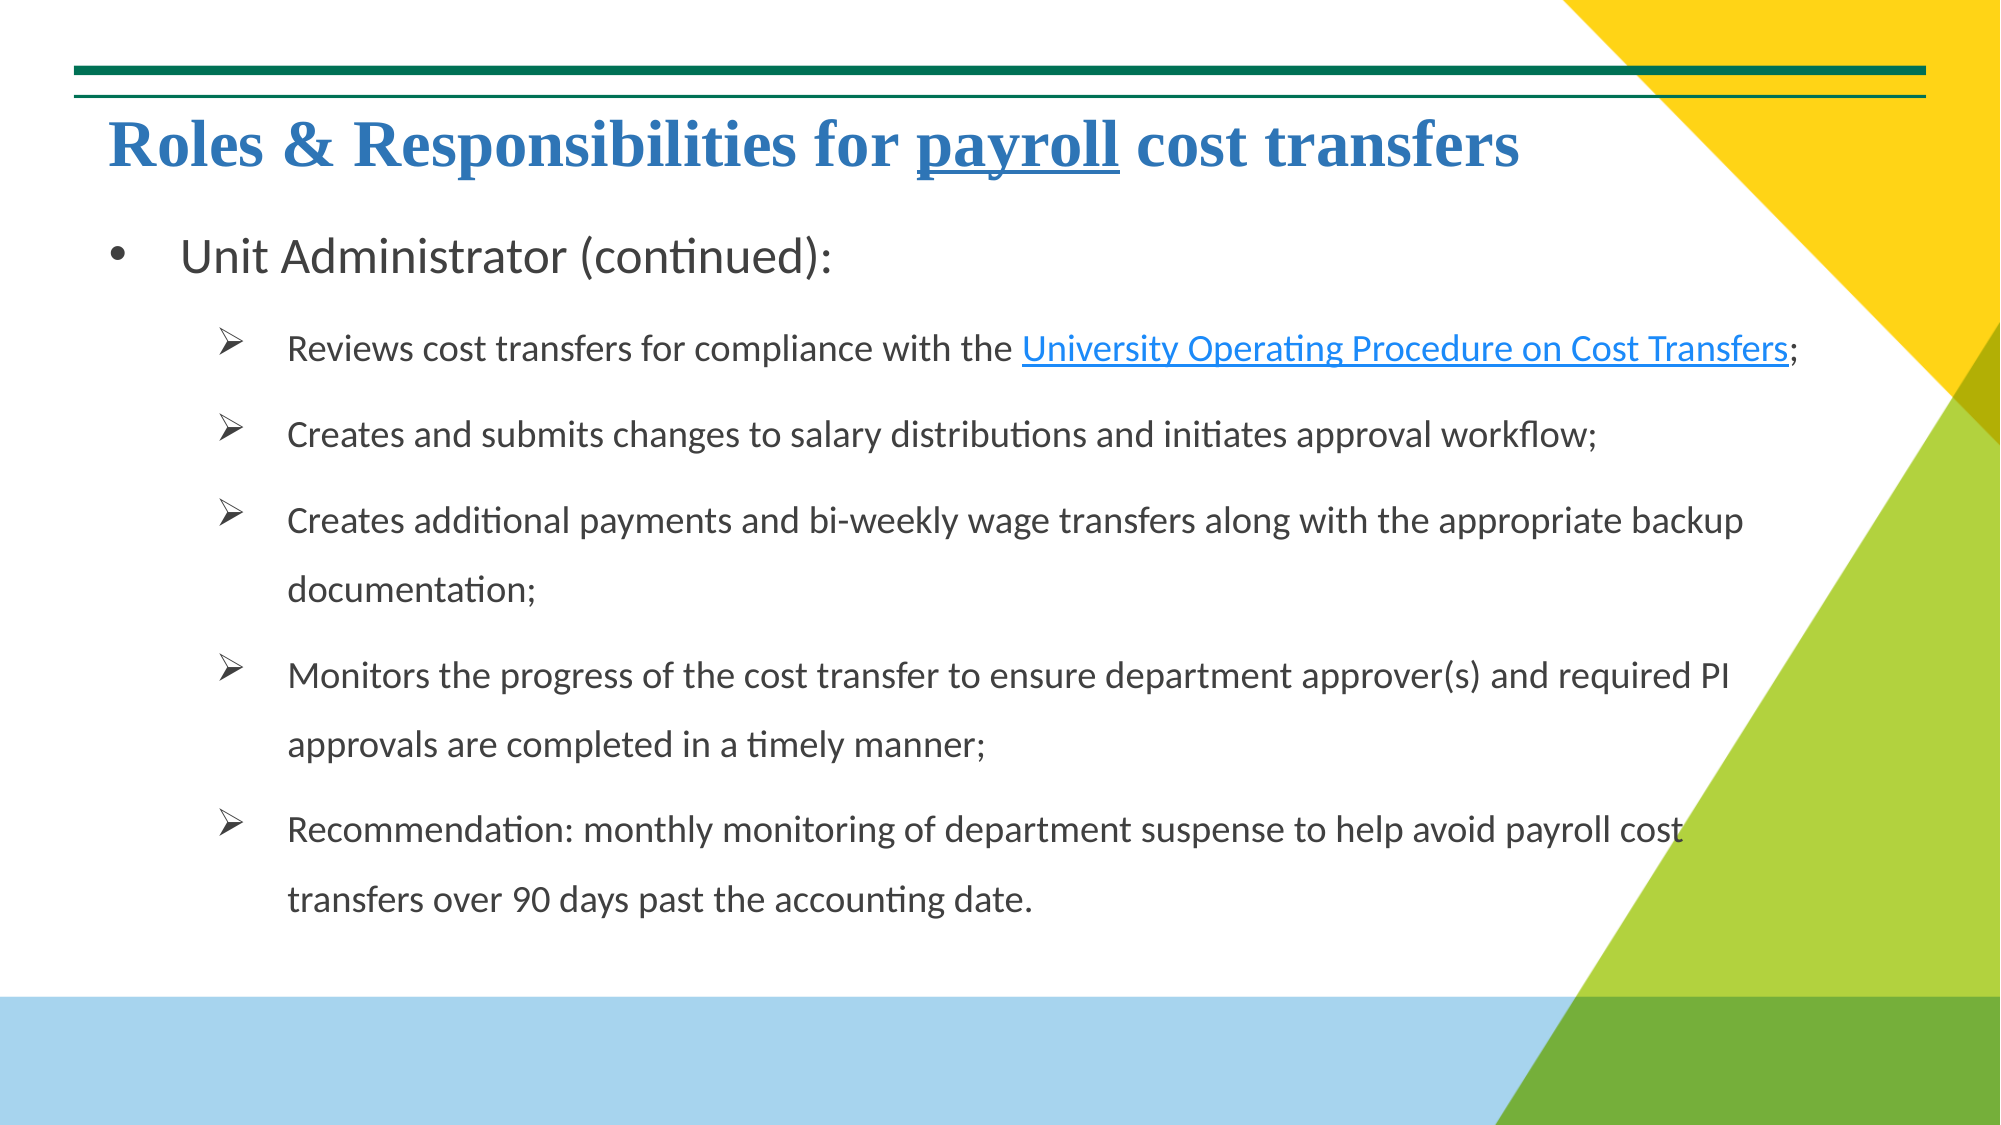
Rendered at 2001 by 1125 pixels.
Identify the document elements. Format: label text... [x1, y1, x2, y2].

picture [0, 0, 2000, 1125]
list Unit Administrator (continued): Reviews cost transfers for compliance with the University Operating Procedure on Cost Transfers; Creates and submits changes to salary distributions and initiates approval workflow; Creates additional payments and bi-weekly wage transfers along with the appropriate backup documentation; Monitors the progress of the cost transfer to ensure department approver(s) and required PI approvals are completed in a timely manner; Recommendation: monthly monitoring of department suspense to help avoid payroll cost transfers over 90 days past the accounting date. [94, 184, 1819, 980]
title Roles & Responsibilities for payroll cost transfers [94, 0, 1819, 184]
